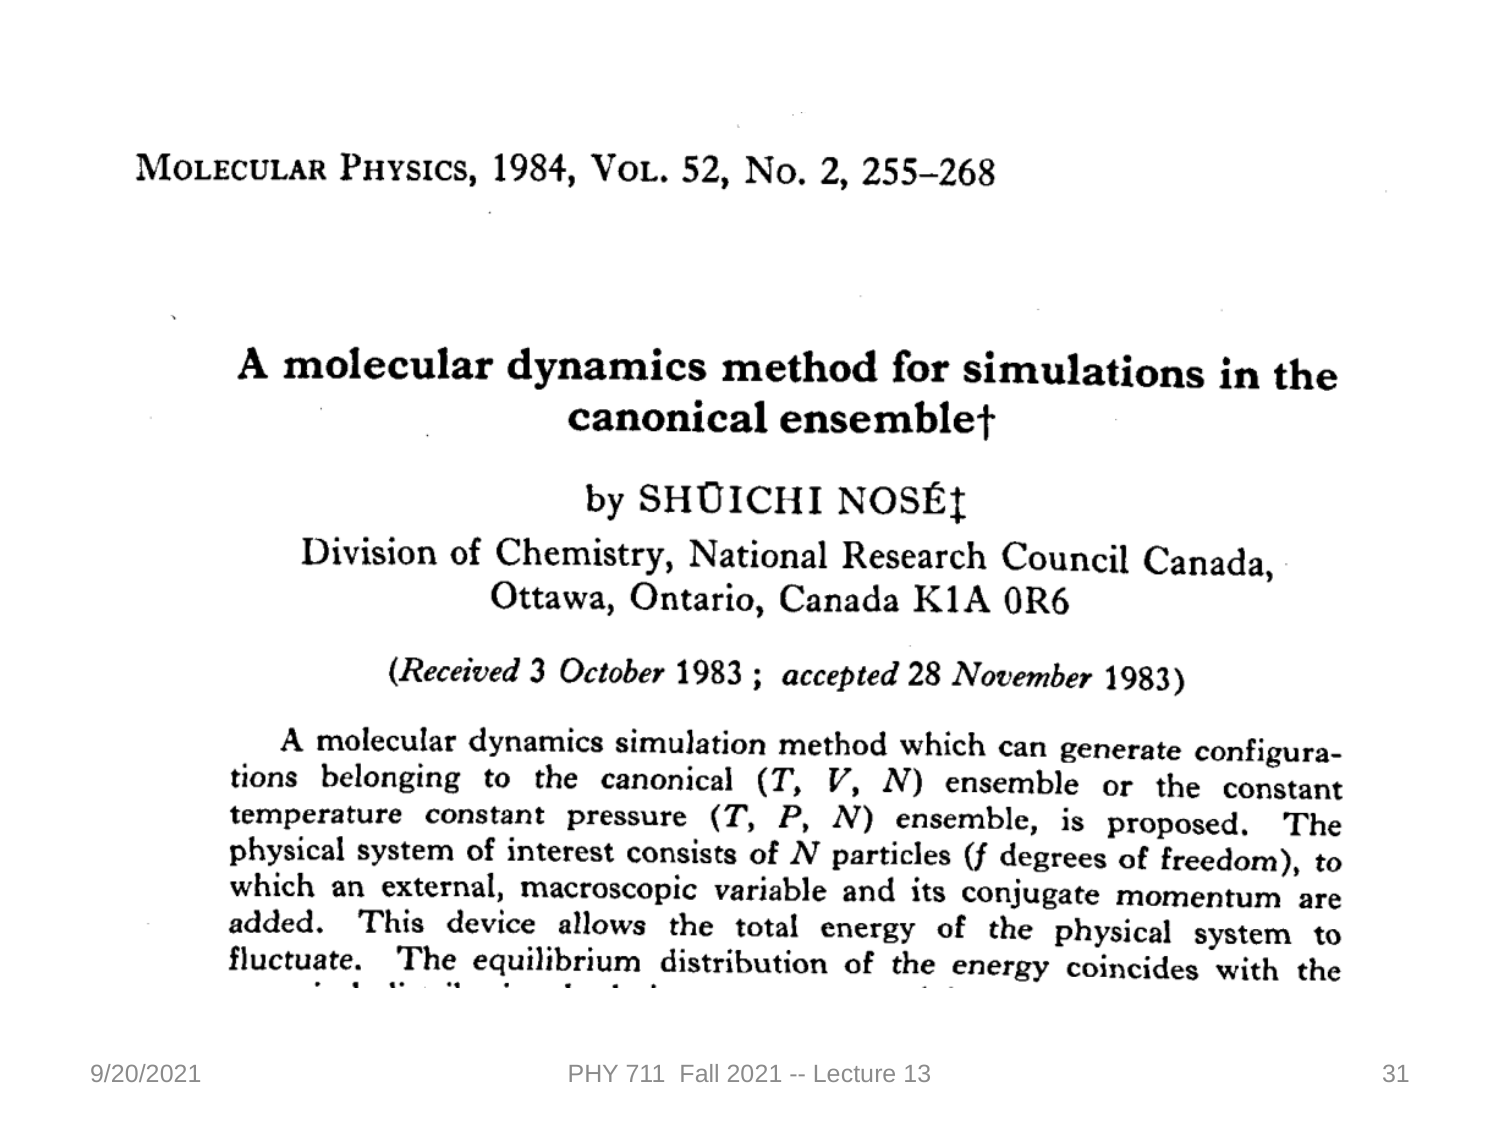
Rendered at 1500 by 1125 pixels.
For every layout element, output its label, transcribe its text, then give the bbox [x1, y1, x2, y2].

footer PHY 711 Fall 2021 -- Lecture 13 [512, 1042, 988, 1103]
picture [124, 112, 1394, 988]
slide_number 31 [1074, 1042, 1425, 1103]
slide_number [75, 1042, 425, 1103]
